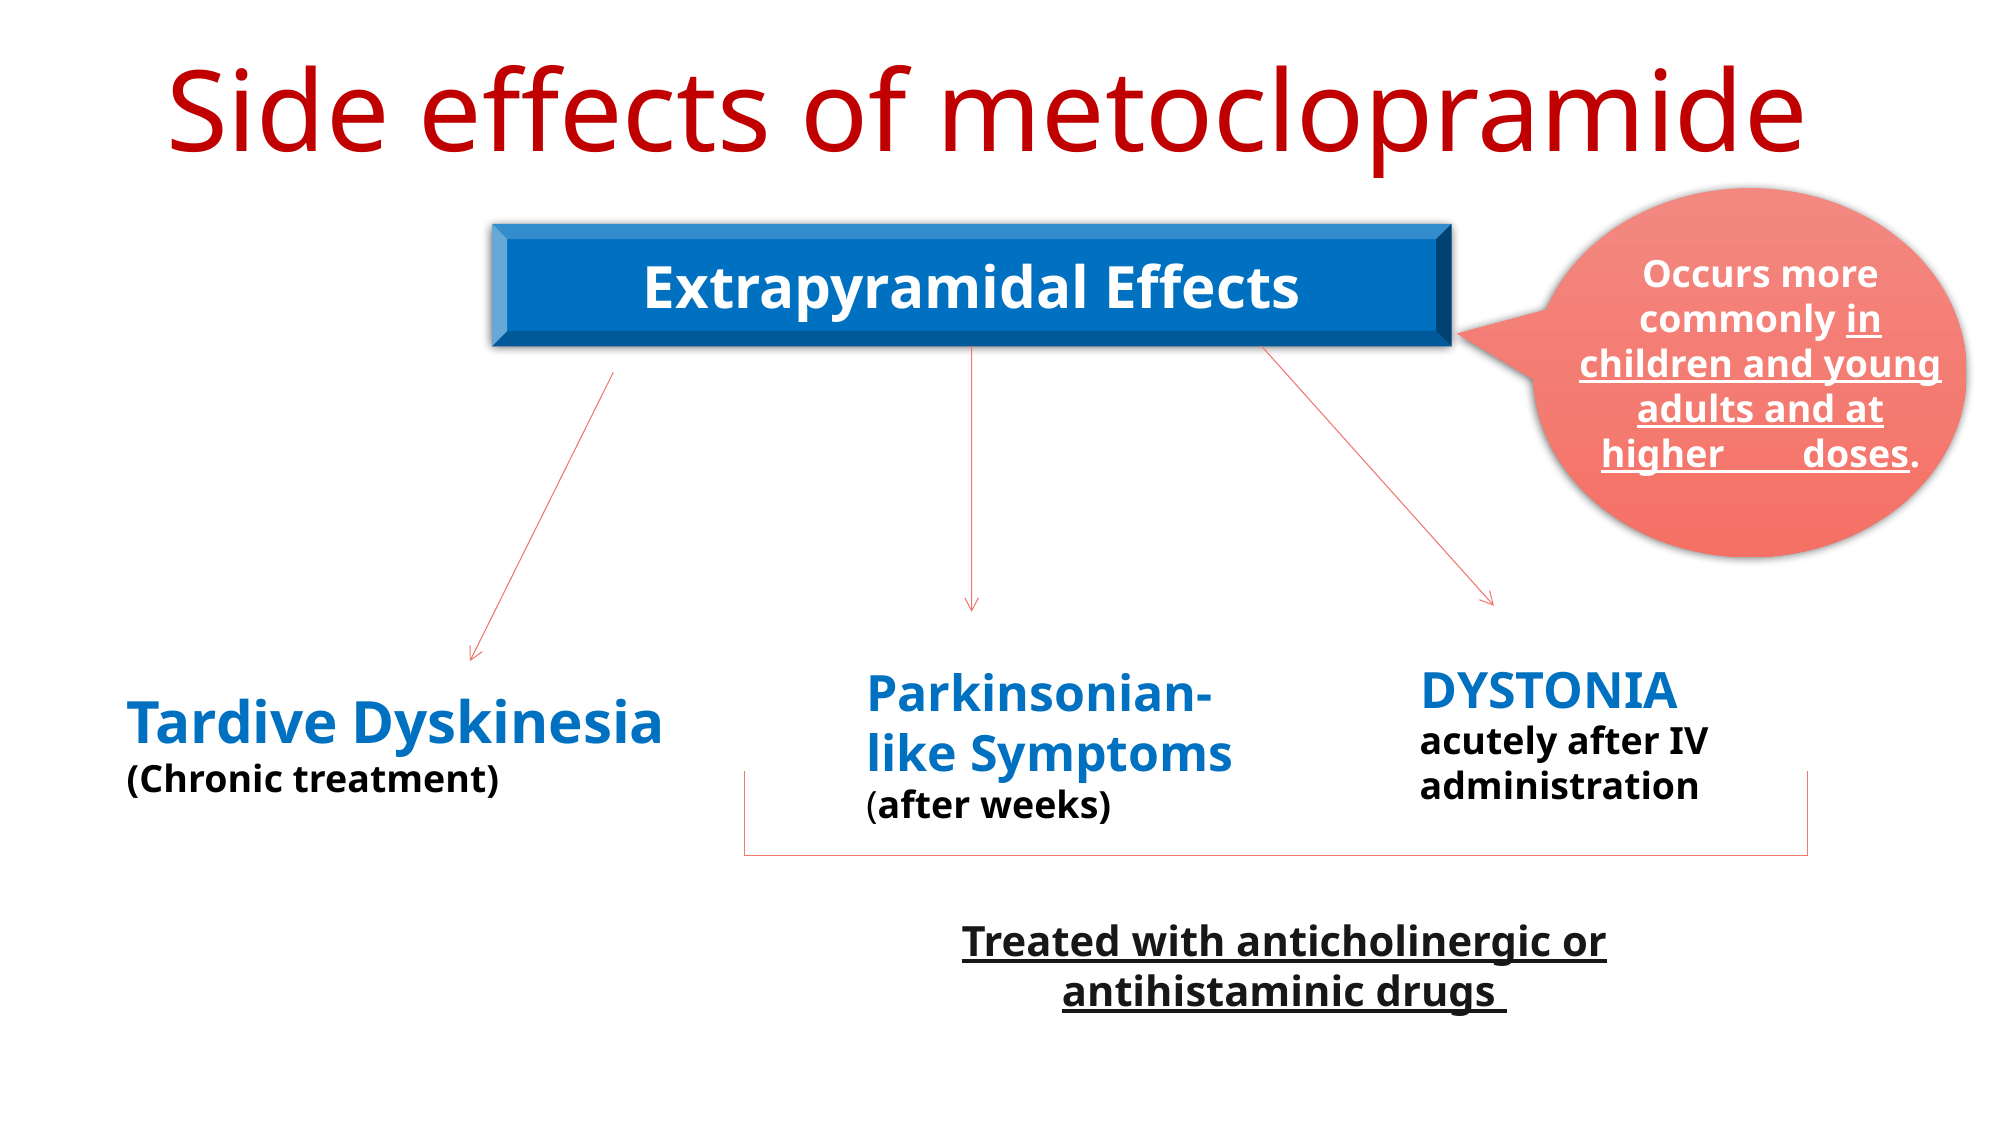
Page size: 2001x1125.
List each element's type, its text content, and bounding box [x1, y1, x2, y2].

text_box Extrapyramidal Effects [491, 223, 1452, 347]
list Side effects of metoclopramide [53, 55, 1952, 175]
text_box [1957, 318, 1967, 427]
text_box [744, 771, 1808, 856]
text_box Occurs more commonly in children and young adults and at higher doses. [1564, 242, 1957, 482]
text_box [1261, 346, 1494, 606]
text_box Dystonia [1406, 651, 1694, 709]
text_box [1575, 482, 1925, 558]
text_box Parkinsonian-like Symptoms (after weeks) [851, 653, 1291, 771]
text_box [1457, 277, 1564, 468]
text_box [1596, 188, 1903, 242]
text_box Treated with anticholinergic or antihistaminic drugs [918, 907, 1650, 1022]
text_box Tardive Dyskinesia (Chronic treatment) [111, 677, 680, 808]
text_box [469, 372, 614, 662]
text_box acutely after IV administration [1404, 709, 1742, 815]
